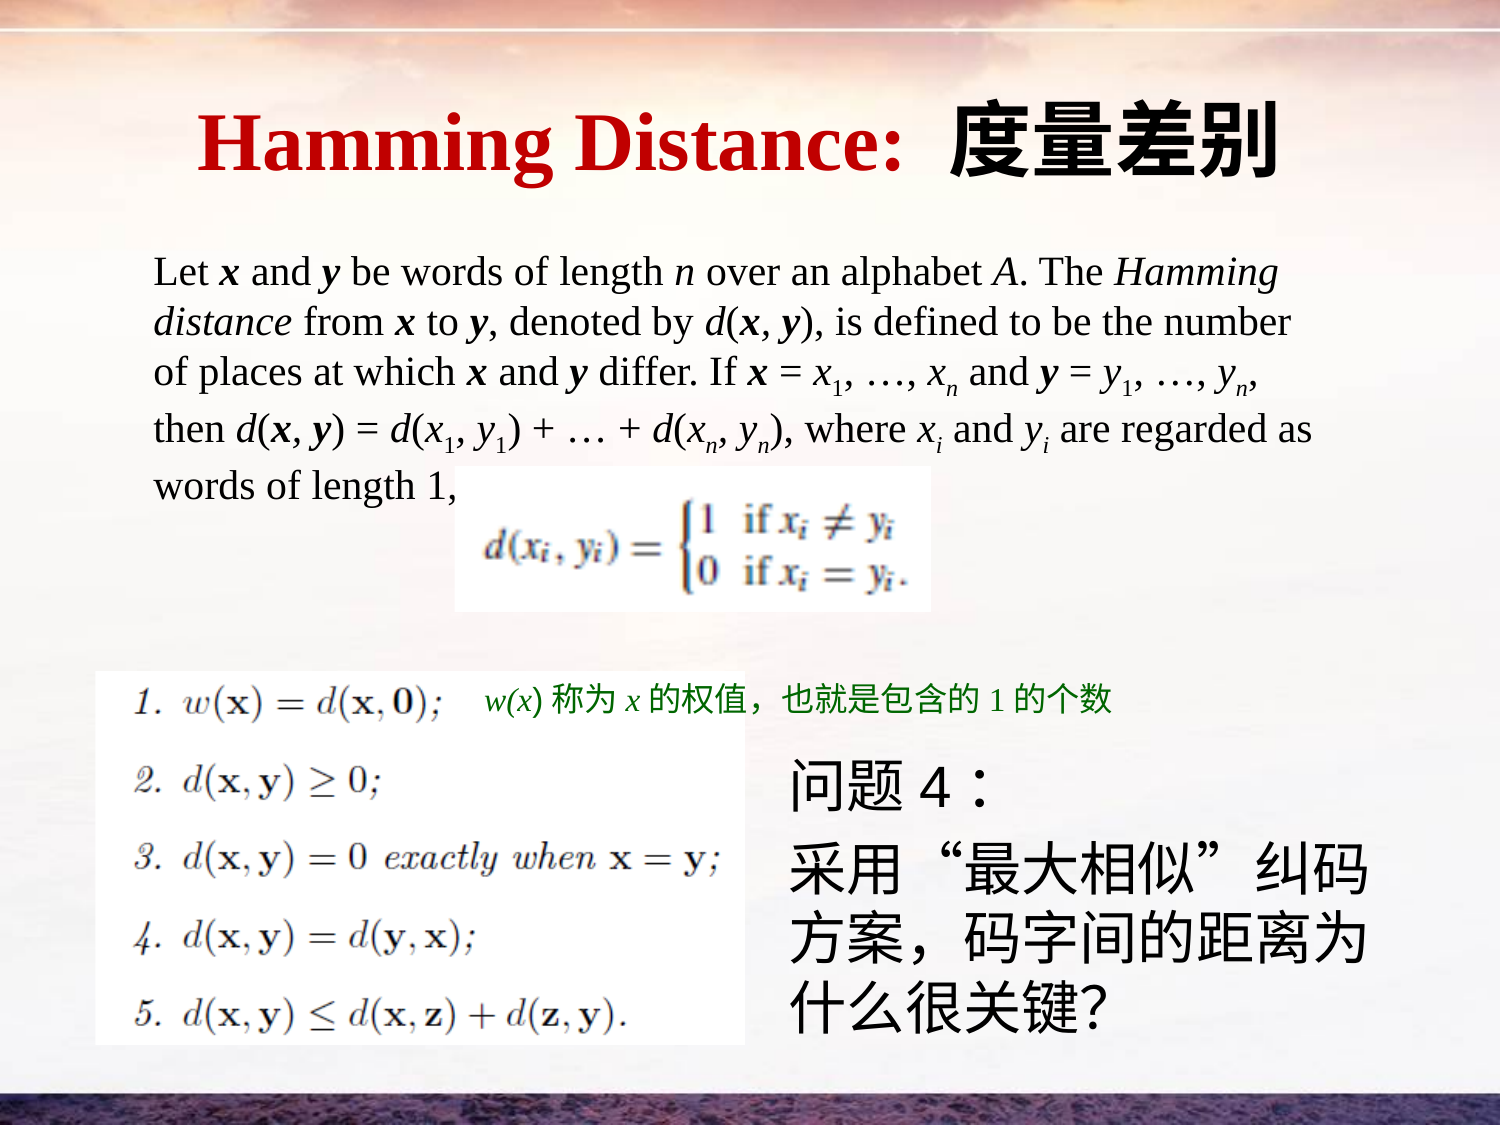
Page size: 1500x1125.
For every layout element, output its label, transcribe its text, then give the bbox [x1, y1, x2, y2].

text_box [138, 236, 1344, 613]
picture [0, 0, 1500, 1125]
text_box w(x)称为x的权值，也就是包含的1的个数 [747, 671, 1167, 726]
title Hamming Distance: 度量差别 [64, 54, 1415, 220]
text_box 问题4： 采用“最大相似”纠码方案，码字间的距离为什么很关键？ [773, 741, 1434, 1049]
